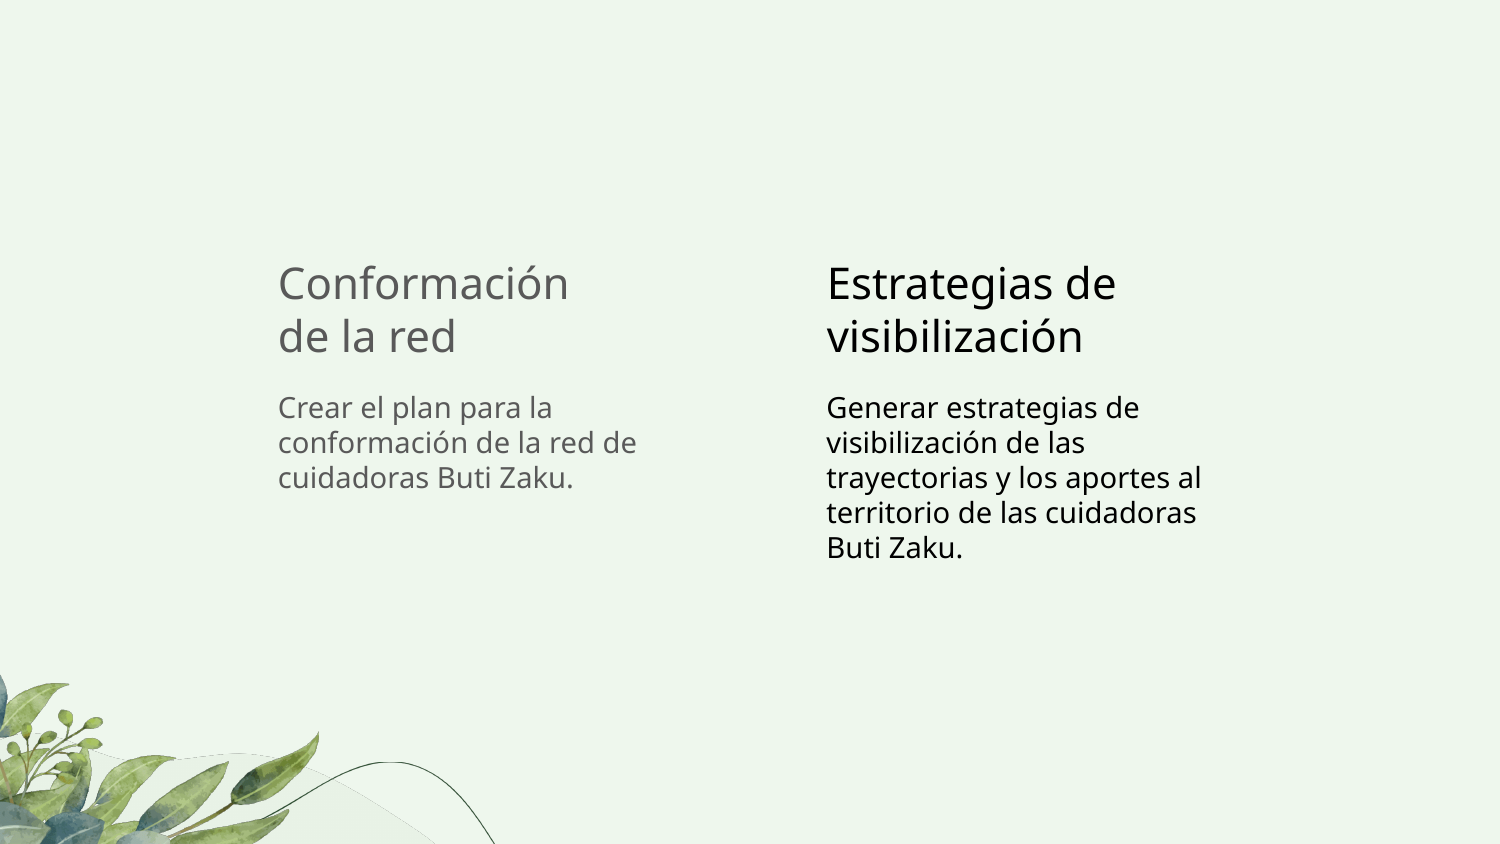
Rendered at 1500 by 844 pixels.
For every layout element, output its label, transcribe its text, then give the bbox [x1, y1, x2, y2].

text_box Estrategias de visibilización [815, 250, 1233, 368]
text_box Crear el plan para la conformación de la red de cuidadoras Buti Zaku. [266, 383, 685, 500]
picture [0, 574, 518, 844]
text_box Generar estrategias de visibilización de las trayectorias y los aportes al territorio de las cuidadoras Buti Zaku. [815, 383, 1216, 605]
text_box Conformación de la red [266, 250, 622, 368]
